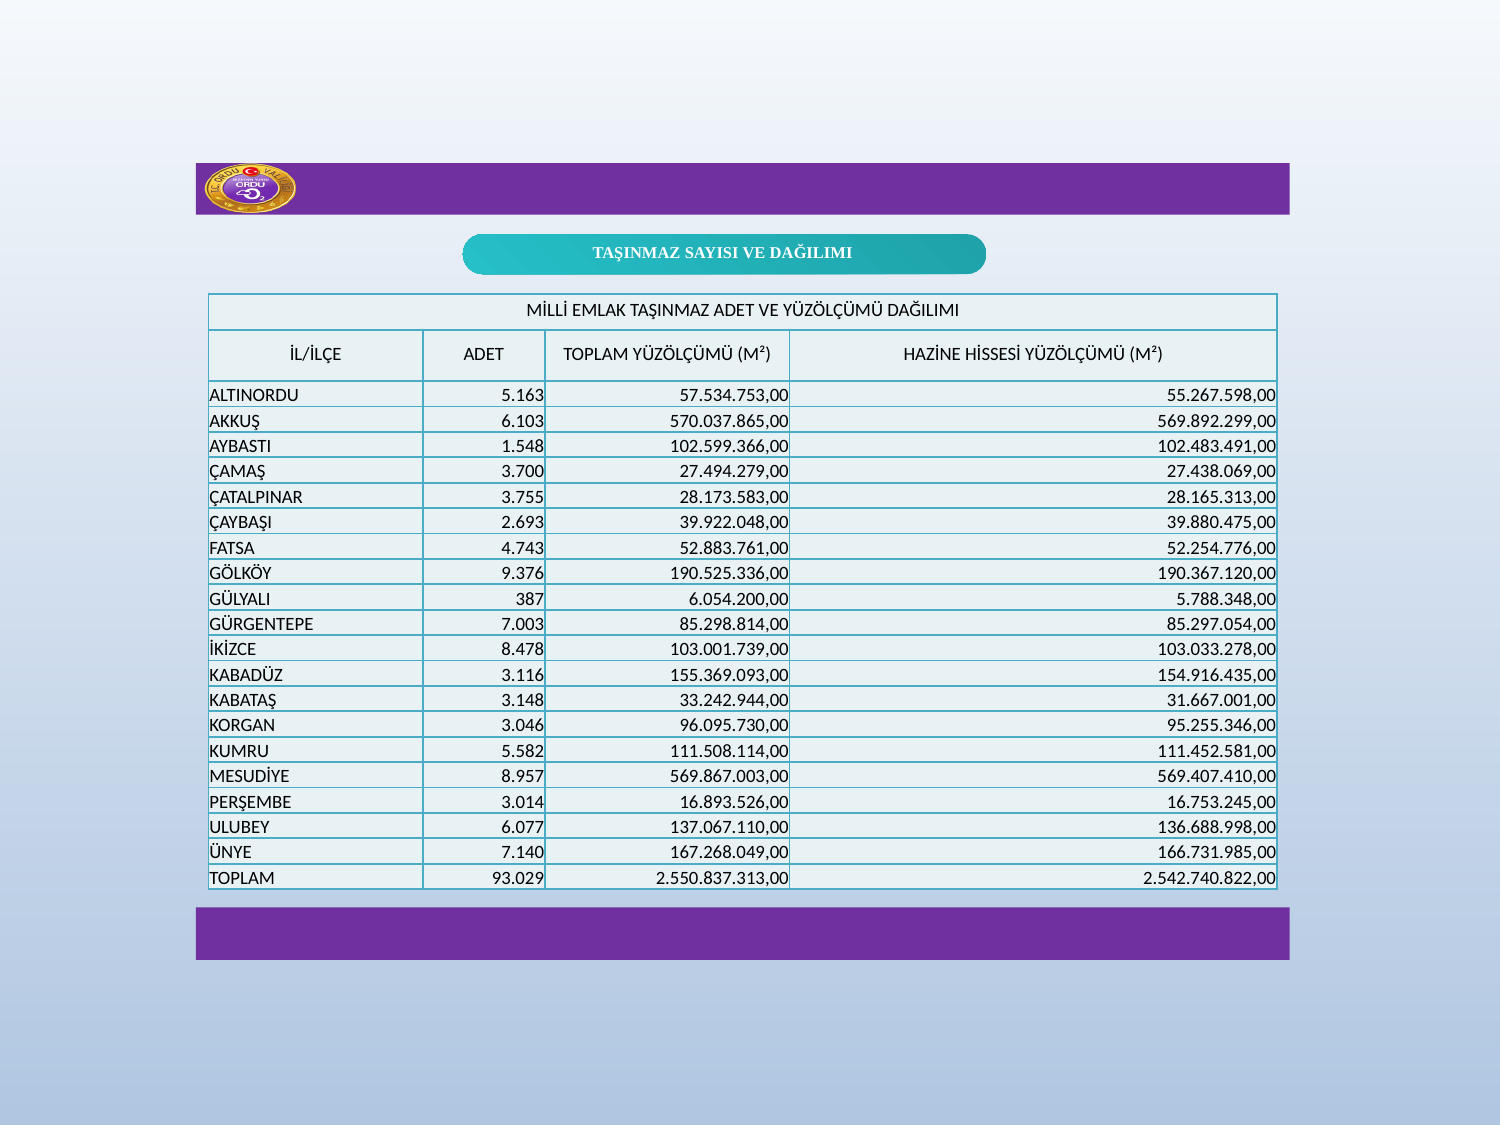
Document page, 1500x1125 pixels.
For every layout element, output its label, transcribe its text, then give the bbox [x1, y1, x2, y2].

table_cell 136.688.998,00 [790, 814, 1276, 837]
table_cell 102.599.366,00 [546, 433, 789, 456]
table_cell 85.298.814,00 [546, 611, 789, 634]
table_cell 190.367.120,00 [790, 560, 1276, 583]
table_cell 9.376 [424, 560, 544, 583]
table_cell 3.755 [424, 484, 544, 507]
table_cell KABADÜZ [209, 661, 422, 685]
table_cell 3.014 [424, 788, 544, 812]
table_cell 8.478 [424, 636, 544, 660]
table_cell ADET [424, 331, 544, 380]
table_cell 6.103 [424, 407, 544, 431]
table_cell 2.542.740.822,00 [790, 865, 1276, 888]
table_cell 55.267.598,00 [790, 382, 1276, 406]
table_cell 3.700 [424, 458, 544, 482]
table_cell KUMRU [209, 738, 422, 761]
table_cell TOPLAM YÜZÖLÇÜMÜ (M²) [546, 331, 789, 380]
table_cell 154.916.435,00 [790, 661, 1276, 685]
table_cell 111.508.114,00 [546, 738, 789, 761]
table_cell 28.173.583,00 [546, 484, 789, 507]
table_cell 2.693 [424, 509, 544, 533]
table_cell 167.268.049,00 [546, 839, 789, 863]
table_cell 16.753.245,00 [790, 788, 1276, 812]
table_cell 570.037.865,00 [546, 407, 789, 431]
table_cell 27.494.279,00 [546, 458, 789, 482]
table_cell 52.254.776,00 [790, 534, 1276, 558]
table_cell FATSA [209, 534, 422, 558]
table_cell 95.255.346,00 [790, 712, 1276, 736]
table_cell ALTINORDU [209, 382, 422, 406]
table_cell TOPLAM [209, 865, 422, 888]
table_cell 387 [424, 585, 544, 609]
table_cell AKKUŞ [209, 407, 422, 431]
table_cell 103.001.739,00 [546, 636, 789, 660]
table_cell 33.242.944,00 [546, 687, 789, 710]
table_cell 7.140 [424, 839, 544, 863]
table_cell 5.788.348,00 [790, 585, 1276, 609]
table_cell 137.067.110,00 [546, 814, 789, 837]
table_cell 5.163 [424, 382, 544, 406]
table_cell 1.548 [424, 433, 544, 456]
table_cell 3.116 [424, 661, 544, 685]
table_cell ÇAMAŞ [209, 458, 422, 482]
table_cell 569.892.299,00 [790, 407, 1276, 431]
table_cell MESUDİYE [209, 763, 422, 787]
text_box [459, 230, 990, 278]
table_header MİLLİ EMLAK TAŞINMAZ ADET VE YÜZÖLÇÜMÜ DAĞILIMI [209, 295, 1276, 329]
table_cell 31.667.001,00 [790, 687, 1276, 710]
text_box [195, 162, 1291, 216]
table_cell 155.369.093,00 [546, 661, 789, 685]
table_cell 57.534.753,00 [546, 382, 789, 406]
table_cell 3.046 [424, 712, 544, 736]
table_cell 27.438.069,00 [790, 458, 1276, 482]
table_cell İKİZCE [209, 636, 422, 660]
table_cell KORGAN [209, 712, 422, 736]
table_cell 96.095.730,00 [546, 712, 789, 736]
table_cell 39.922.048,00 [546, 509, 789, 533]
table_cell ÜNYE [209, 839, 422, 863]
table_cell 4.743 [424, 534, 544, 558]
table_cell GÖLKÖY [209, 560, 422, 583]
table_cell ULUBEY [209, 814, 422, 837]
table_cell 190.525.336,00 [546, 560, 789, 583]
table_cell KABATAŞ [209, 687, 422, 710]
table_cell 39.880.475,00 [790, 509, 1276, 533]
table_cell 6.077 [424, 814, 544, 837]
table_cell 569.407.410,00 [790, 763, 1276, 787]
table_cell 85.297.054,00 [790, 611, 1276, 634]
table_cell 102.483.491,00 [790, 433, 1276, 456]
text_box [195, 907, 1290, 960]
table_cell 5.582 [424, 738, 544, 761]
table_cell 16.893.526,00 [546, 788, 789, 812]
table_cell 103.033.278,00 [790, 636, 1276, 660]
table_cell 3.148 [424, 687, 544, 710]
table_cell GÜLYALI [209, 585, 422, 609]
table_cell İL/İLÇE [209, 331, 422, 380]
table_cell 8.957 [424, 763, 544, 787]
table_cell 28.165.313,00 [790, 484, 1276, 507]
table_cell 569.867.003,00 [546, 763, 789, 787]
table_cell 52.883.761,00 [546, 534, 789, 558]
table_cell 6.054.200,00 [546, 585, 789, 609]
table_cell HAZİNE HİSSESİ YÜZÖLÇÜMÜ (M²) [790, 331, 1276, 380]
table_cell 93.029 [424, 865, 544, 888]
table_cell PERŞEMBE [209, 788, 422, 812]
table_cell ÇATALPINAR [209, 484, 422, 507]
table_cell 111.452.581,00 [790, 738, 1276, 761]
table_cell 7.003 [424, 611, 544, 634]
table_cell 166.731.985,00 [790, 839, 1276, 863]
table_cell GÜRGENTEPE [209, 611, 422, 634]
table_cell ÇAYBAŞI [209, 509, 422, 533]
table_cell 2.550.837.313,00 [546, 865, 789, 888]
text_box TAŞINMAZ SAYISI VE DAĞILIMI [512, 234, 937, 269]
table_cell AYBASTI [209, 433, 422, 456]
